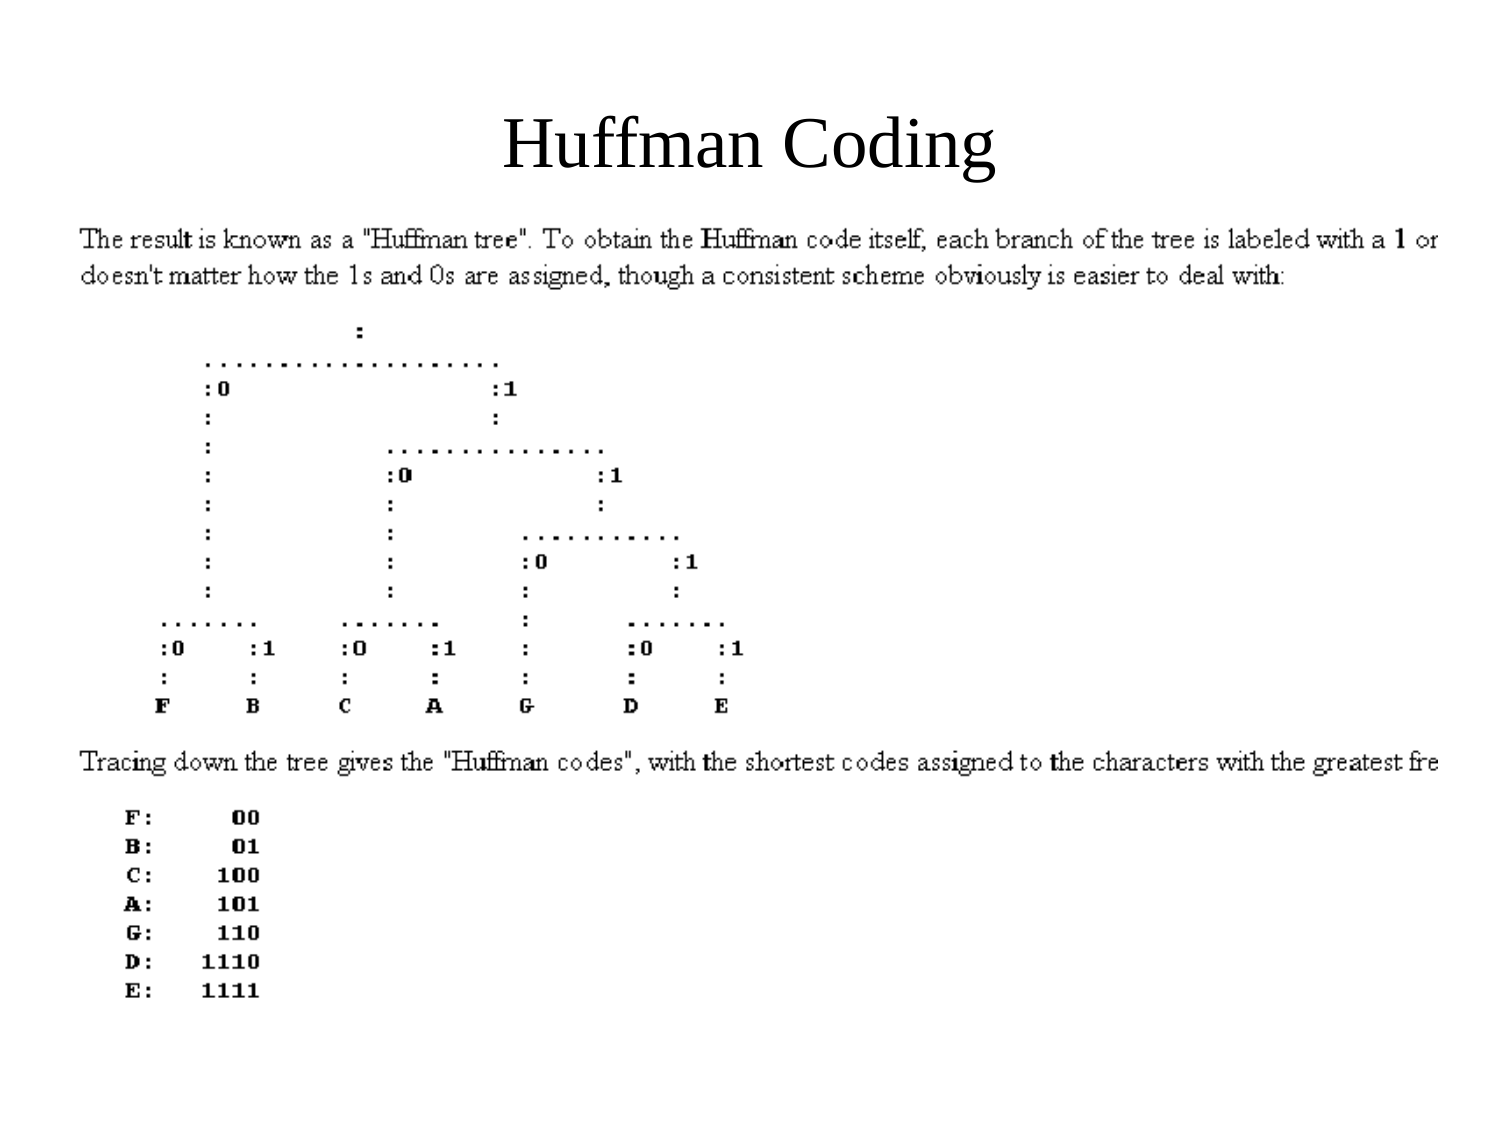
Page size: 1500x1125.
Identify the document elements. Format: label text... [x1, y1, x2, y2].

title Huffman Coding [75, 45, 1425, 206]
picture [74, 207, 1438, 1026]
